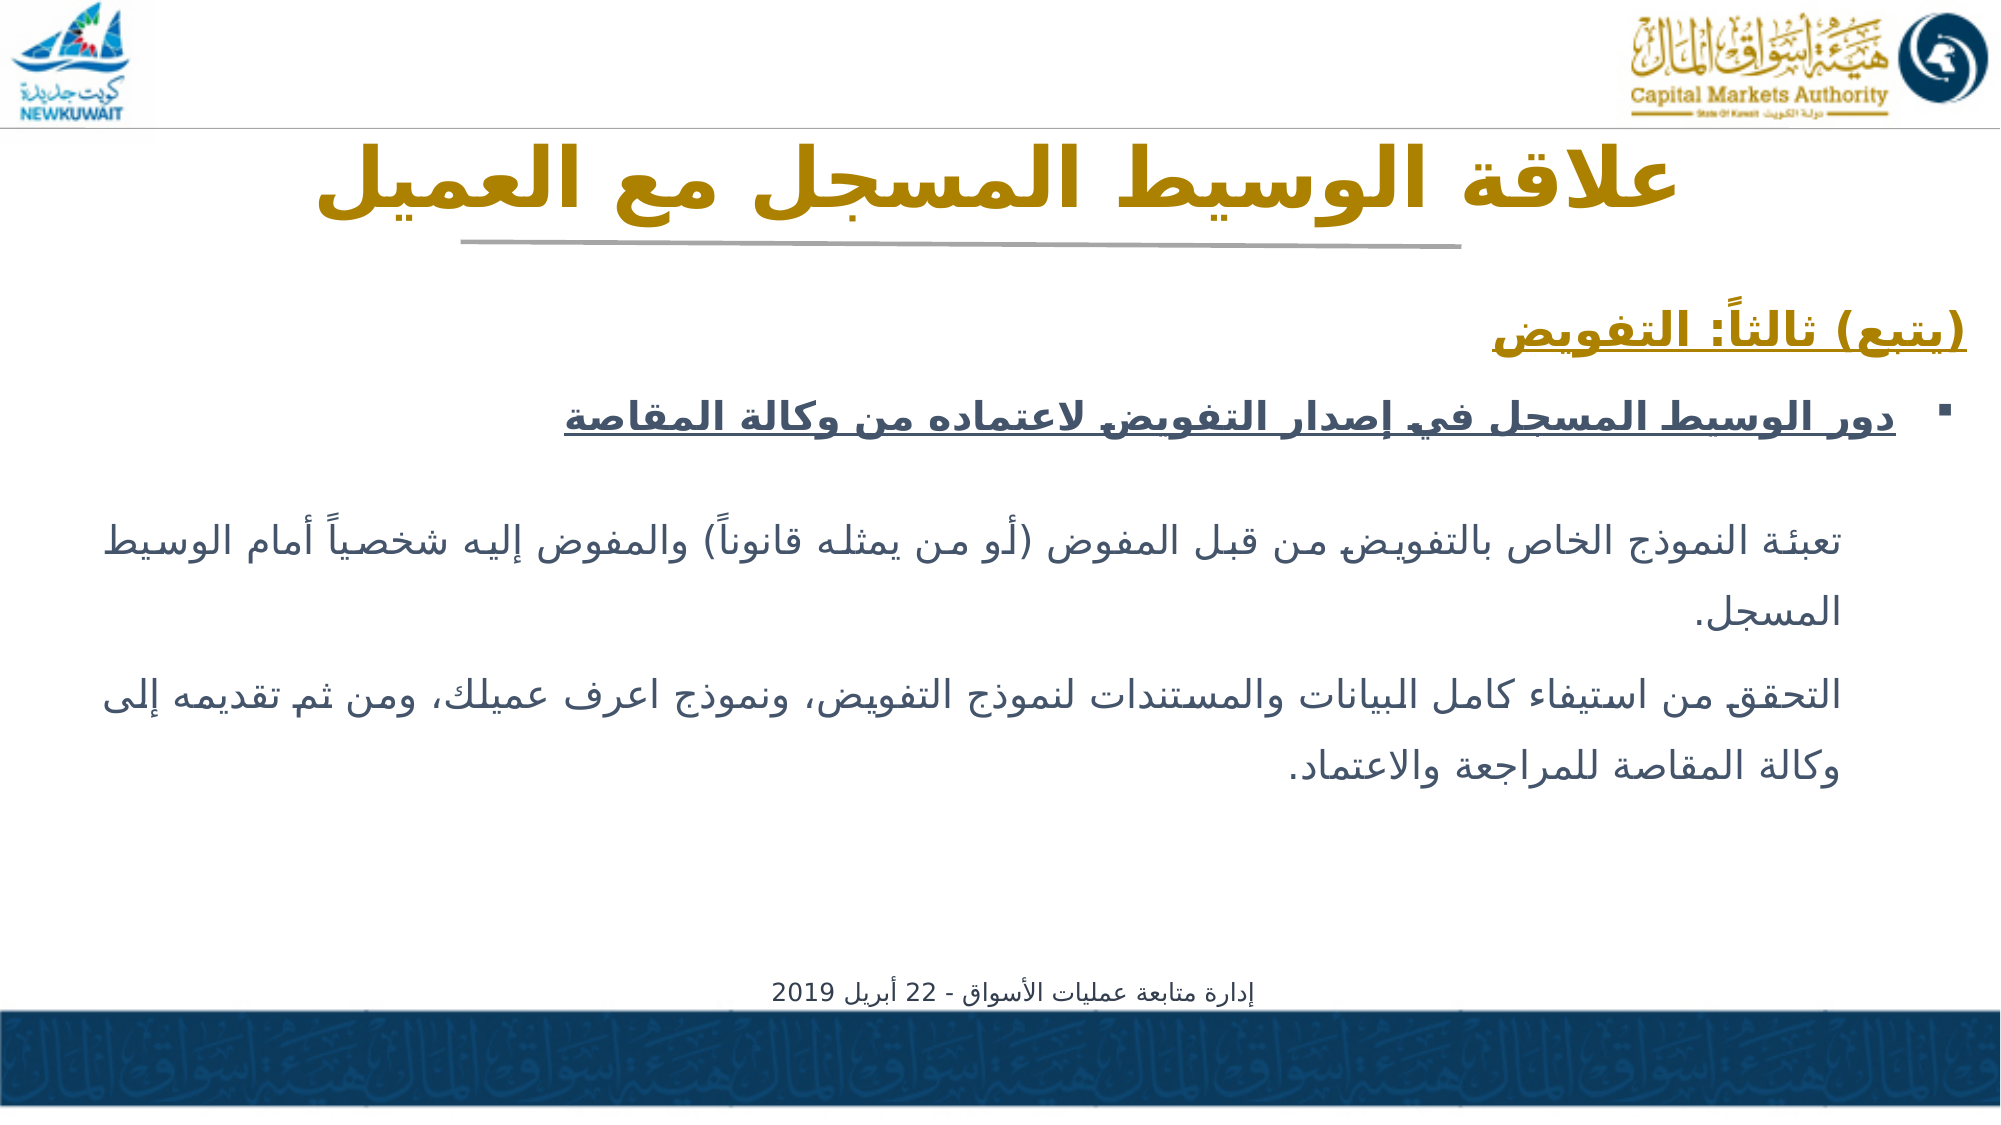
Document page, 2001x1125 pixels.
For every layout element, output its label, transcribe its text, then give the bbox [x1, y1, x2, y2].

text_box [460, 241, 1462, 247]
text_box إدارة متابعة عمليات الأسواق - 22 أبريل 2019 [222, 972, 1805, 1067]
subtitle علاقة الوسيط المسجل مع العميل [249, 129, 1750, 262]
text_box (يتبع) ثالثاً: التفويض دور الوسيط المسجل في إصدار التفويض لاعتماده من وكالة المقاصة تعبئة النموذج الخاص بالتفويض من قبل المفوض (أو من يمثله قانوناً) والمفوض إليه شخصياً أمام الوسيط المسجل. التحقق من استيفاء كامل البيانات والمستندات لنموذج التفويض، ونموذج اعرف عميلك، ومن ثم تقديمه إلى وكالة المقاصة للمراجعة والاعتماد. [87, 262, 1983, 798]
picture [0, 0, 2001, 1125]
